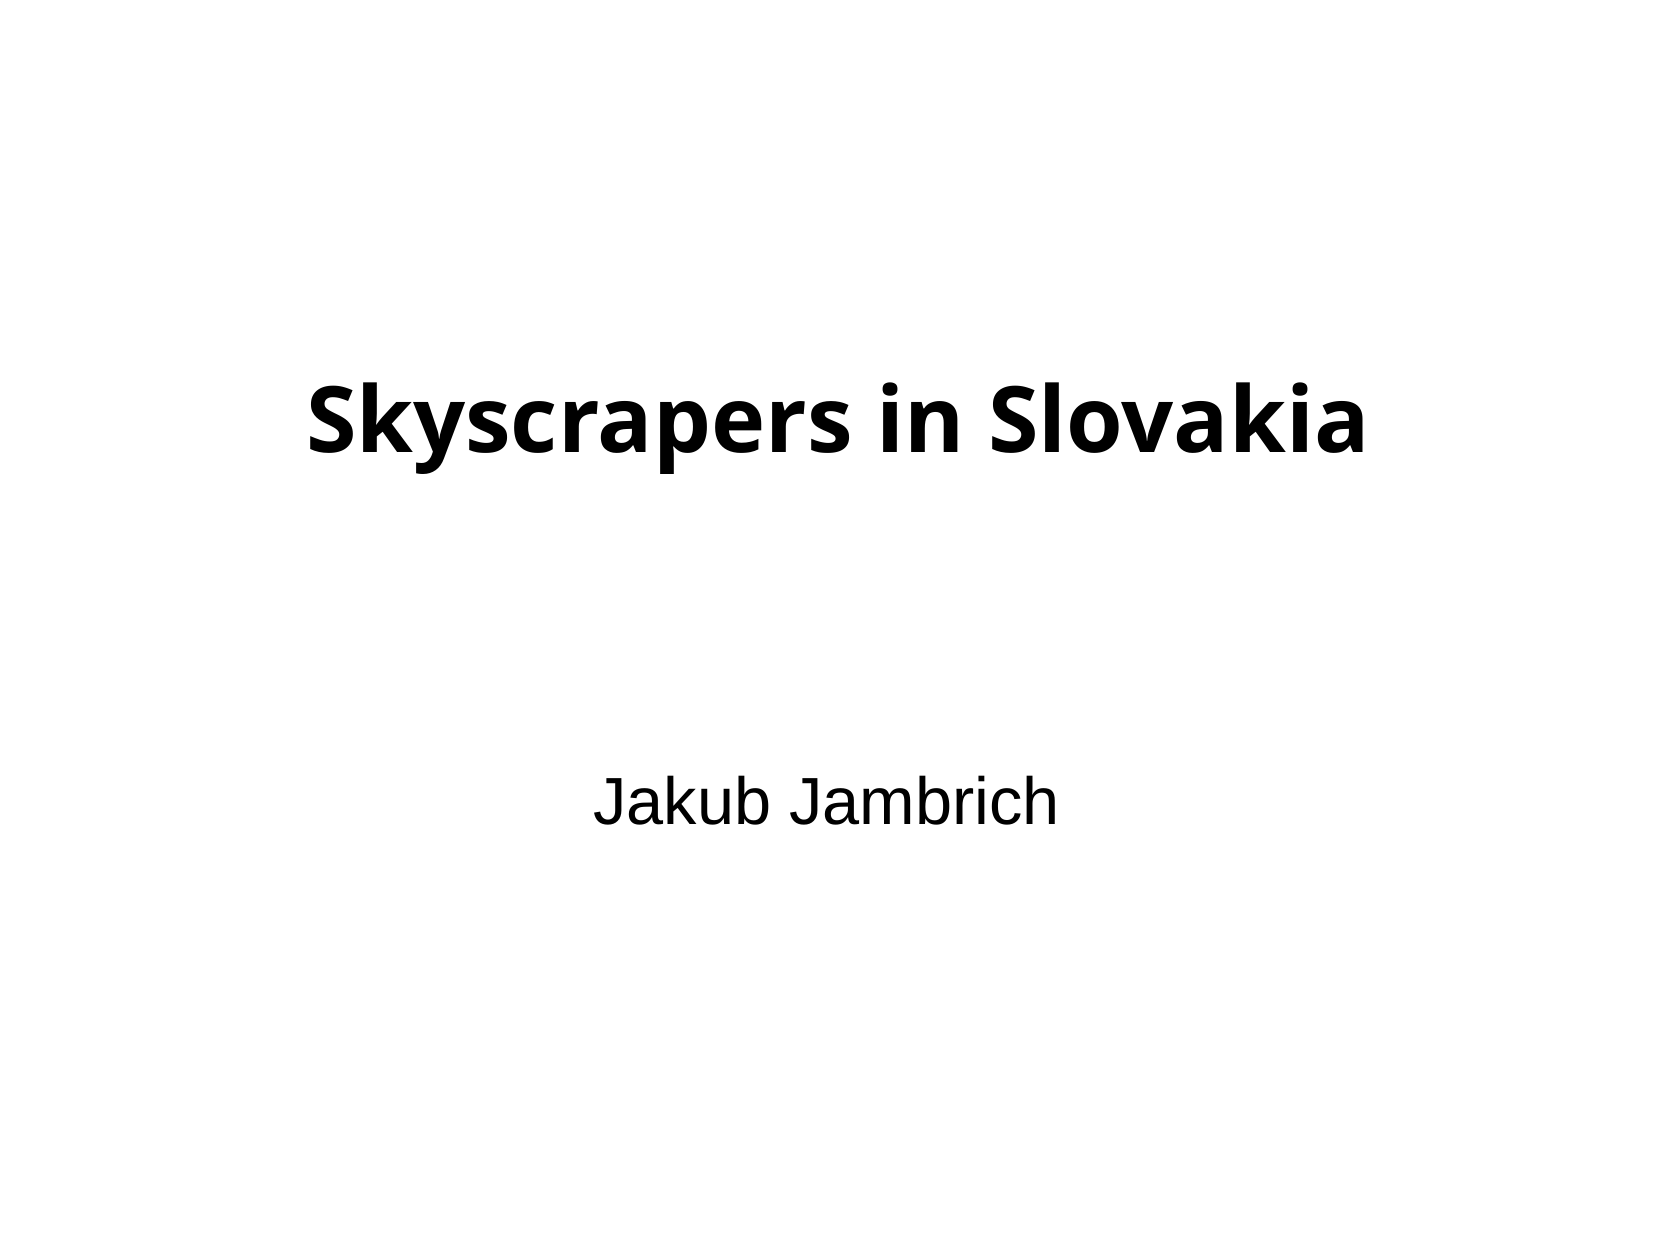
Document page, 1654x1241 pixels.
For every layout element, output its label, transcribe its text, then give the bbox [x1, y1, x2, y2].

text_box Skyscrapers in Slovakia [94, 312, 1583, 520]
text_box Jakub Jambrich [82, 438, 1571, 1158]
